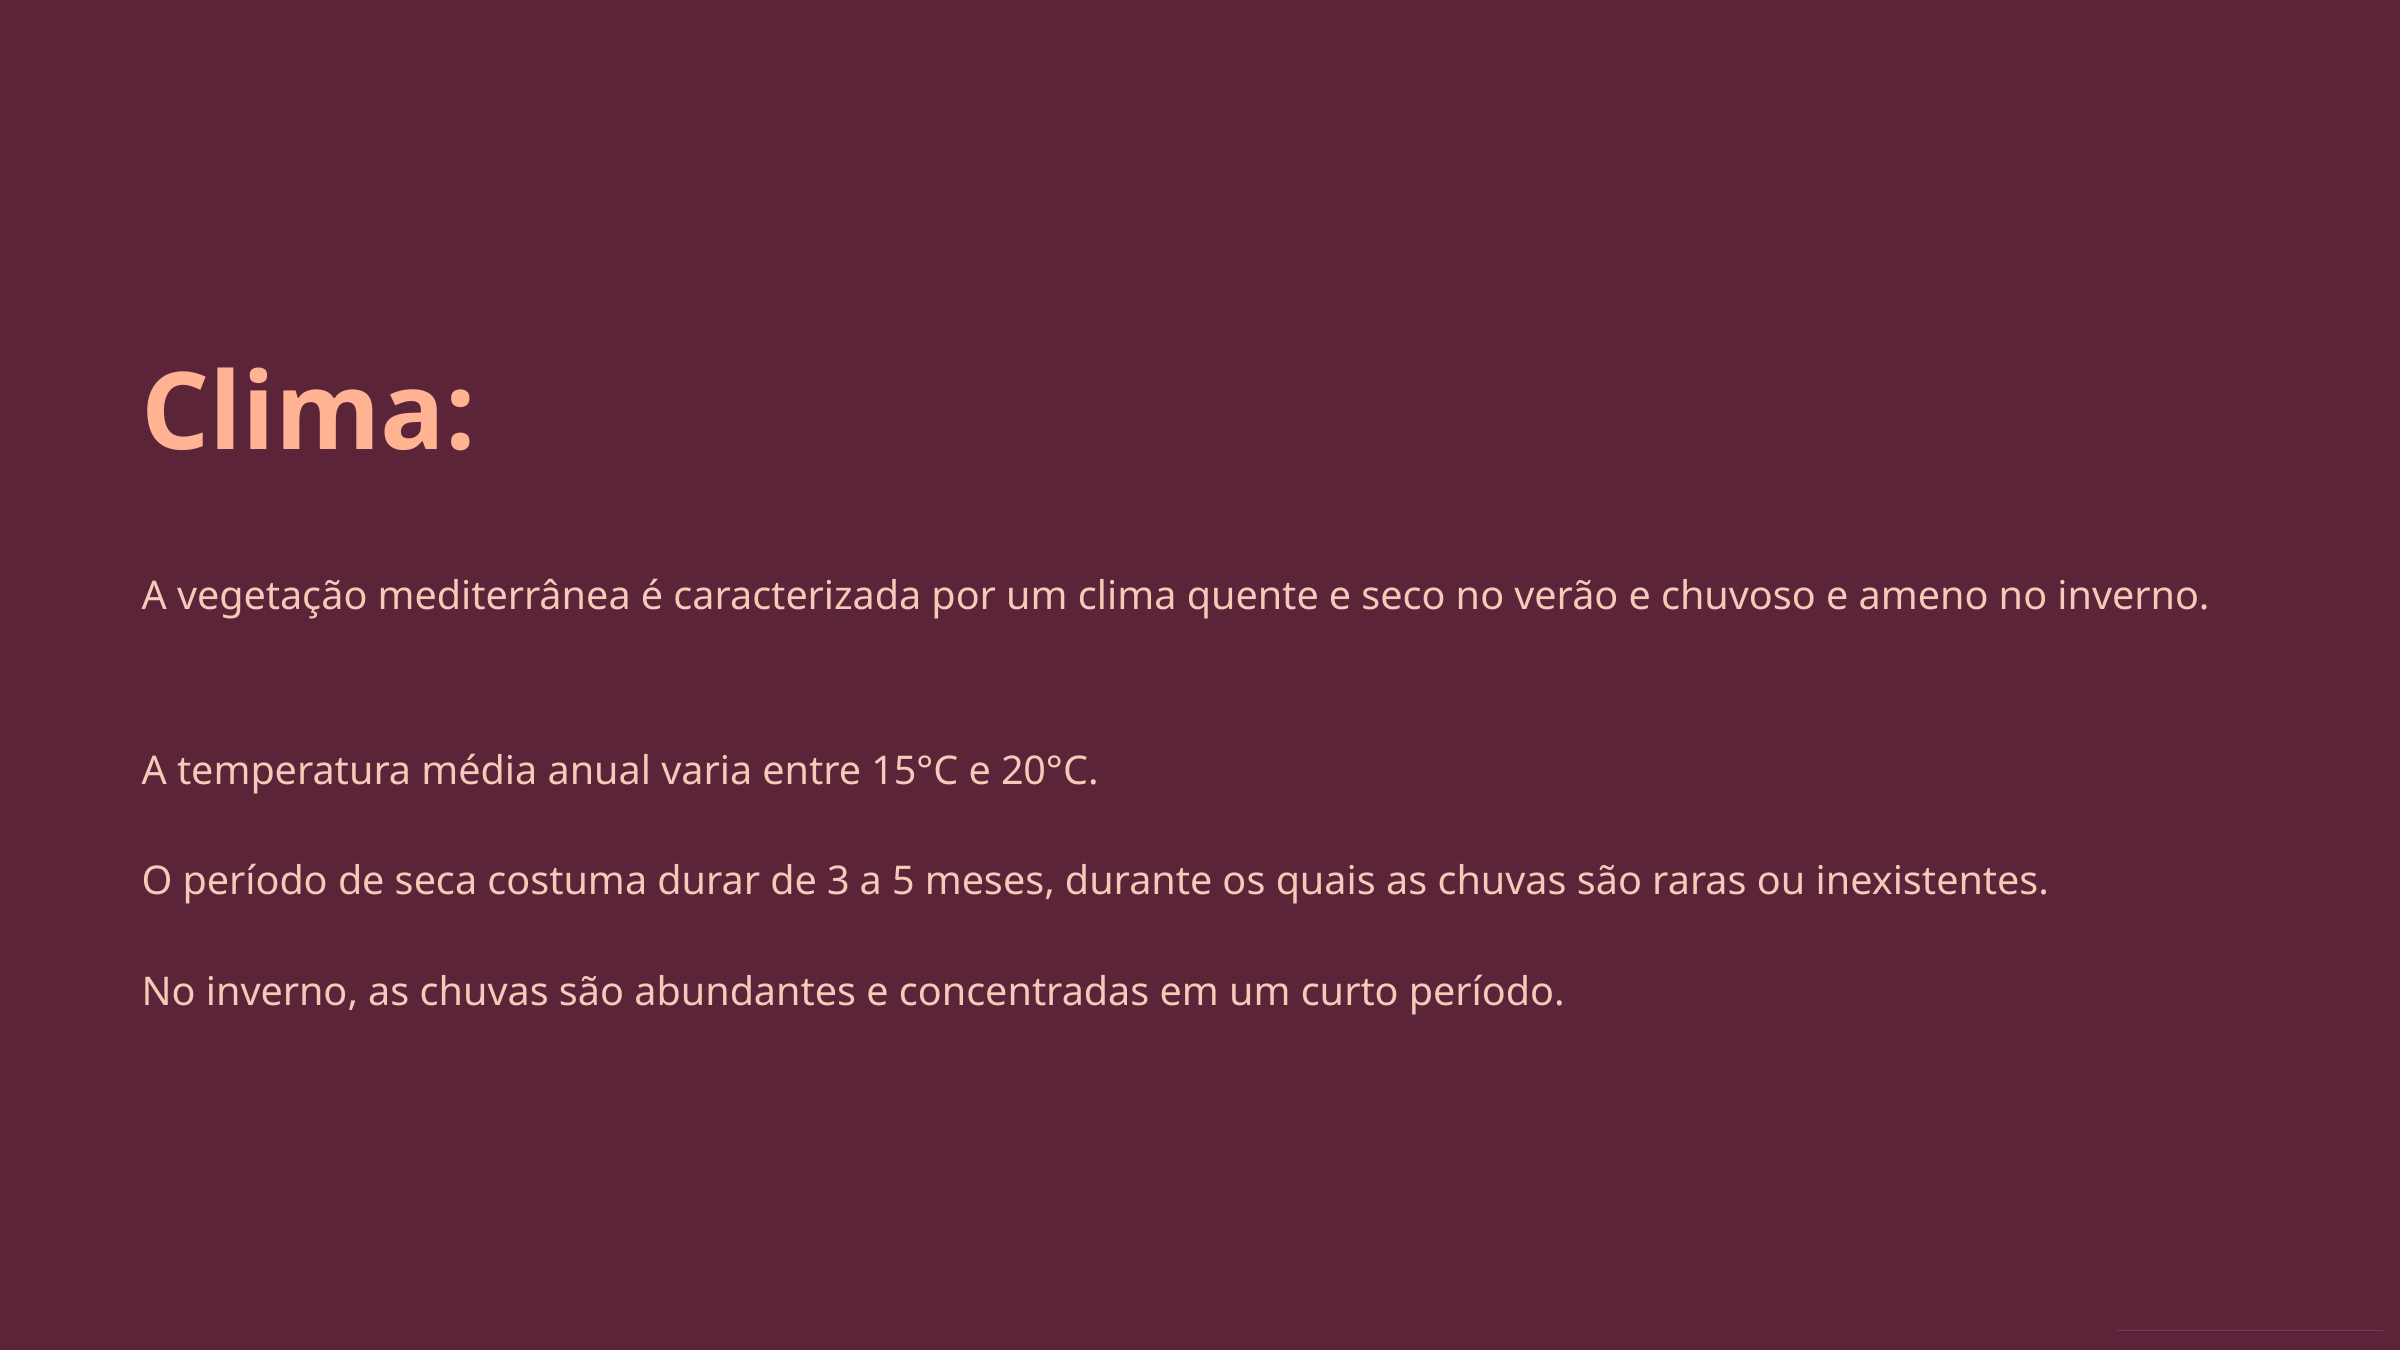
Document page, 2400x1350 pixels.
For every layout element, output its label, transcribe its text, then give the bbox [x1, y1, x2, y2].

text_box No inverno, as chuvas são abundantes e concentradas em um curto período. [141, 948, 2259, 1014]
text_box A temperatura média anual varia entre 15°C e 20°C. [141, 727, 2259, 793]
picture [1926, 1209, 2400, 1339]
text_box O período de seca costuma durar de 3 a 5 meses, durante os quais as chuvas são raras ou inexistentes. [141, 838, 2259, 903]
text_box A vegetação mediterrânea é caracterizada por um clima quente e seco no verão e chuvoso e ameno no inverno. [141, 552, 2259, 683]
text_box Clima: [141, 336, 1222, 472]
